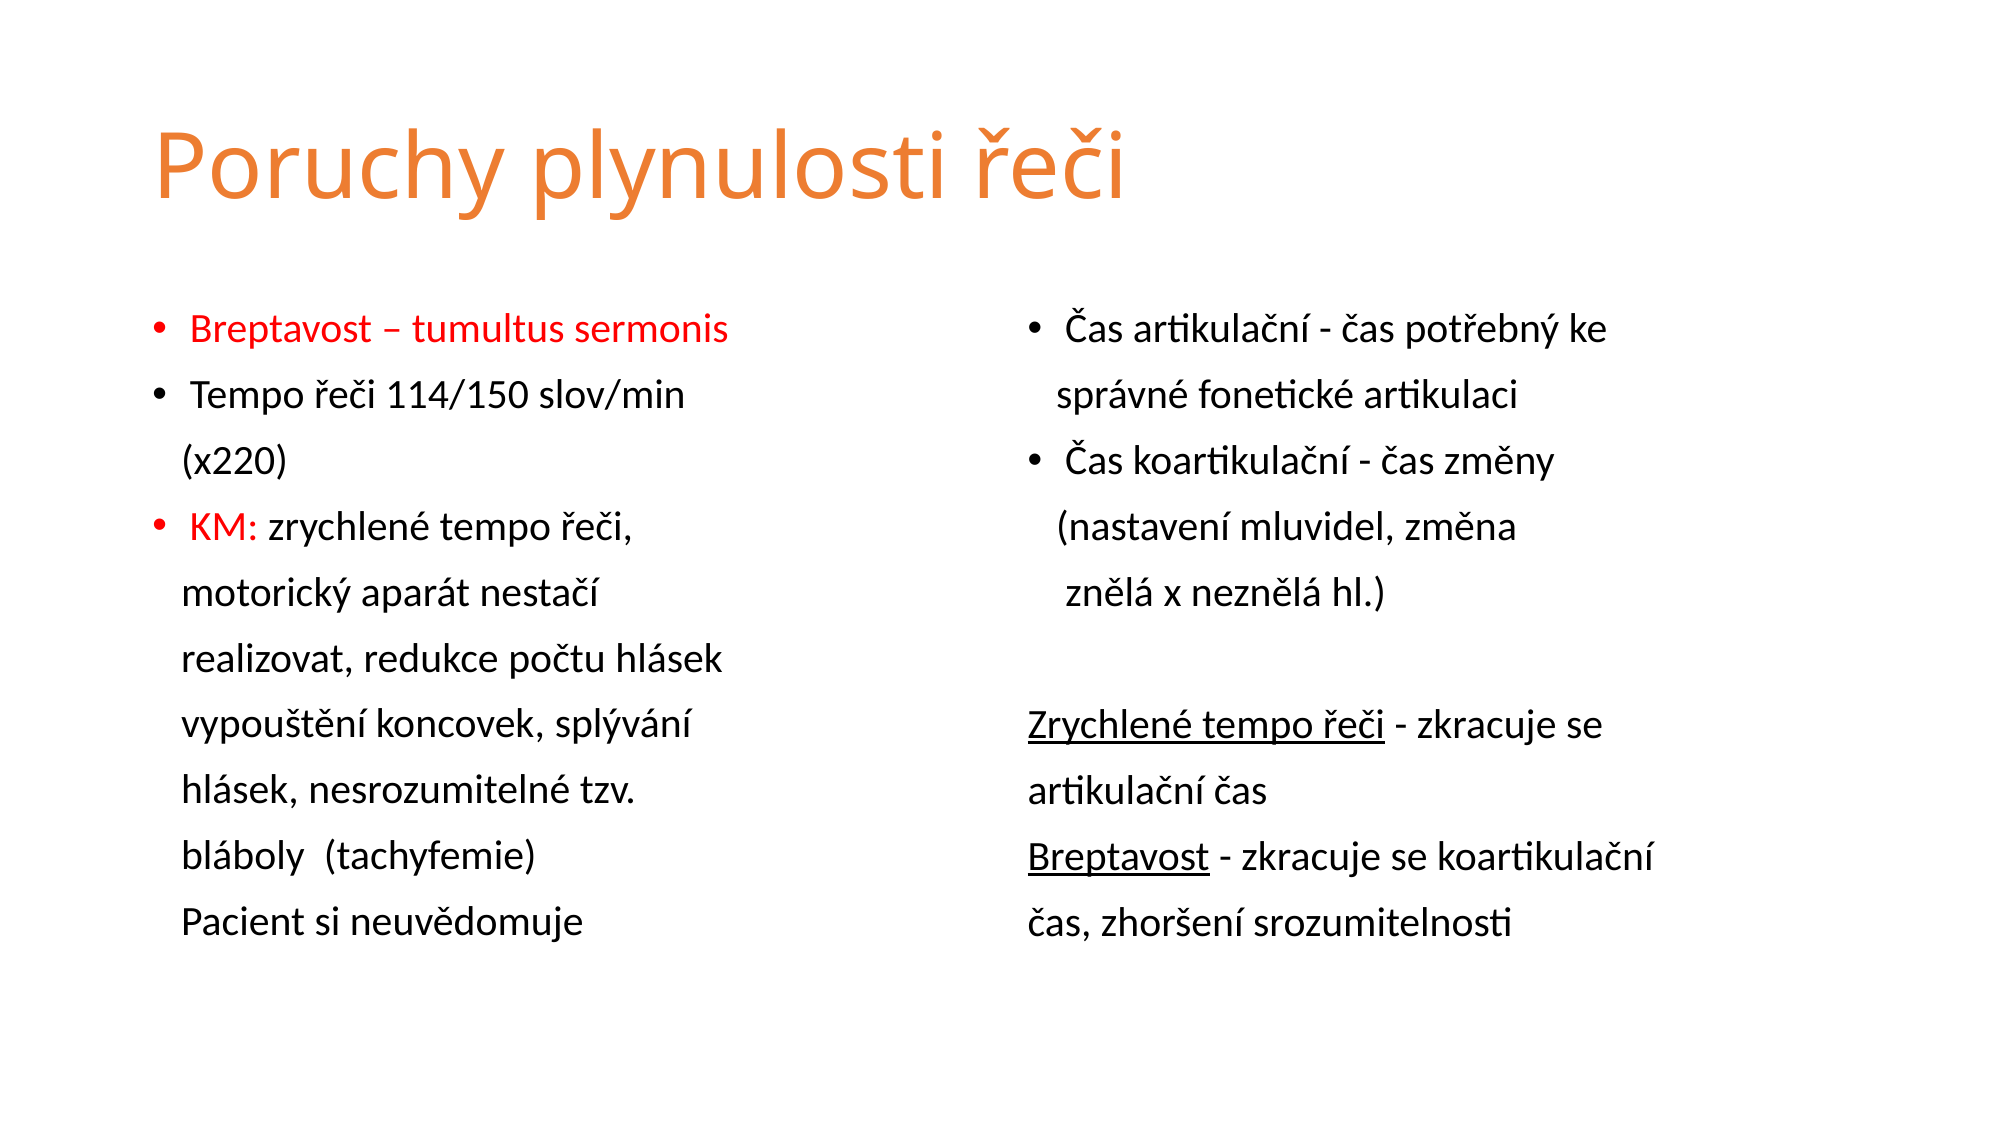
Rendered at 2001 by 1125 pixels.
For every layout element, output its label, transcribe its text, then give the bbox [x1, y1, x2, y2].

list Čas artikulační - čas potřebný ke správné fonetické artikulaci Čas koartikulační - čas změny (nastavení mluvidel, změna znělá x neznělá hl.) Zrychlené tempo řeči - zkracuje se artikulační čas Breptavost - zkracuje se koartikulační čas, zhoršení srozumitelnosti [1012, 299, 1863, 1014]
title Poruchy plynulosti řeči [137, 59, 1863, 278]
list Breptavost – tumultus sermonis Tempo řeči 114/150 slov/min (x220) KM: zrychlené tempo řeči, motorický aparát nestačí realizovat, redukce počtu hlásek vypouštění koncovek, splývání hlásek, nesrozumitelné tzv. bláboly (tachyfemie) Pacient si neuvědomuje [137, 299, 988, 1014]
